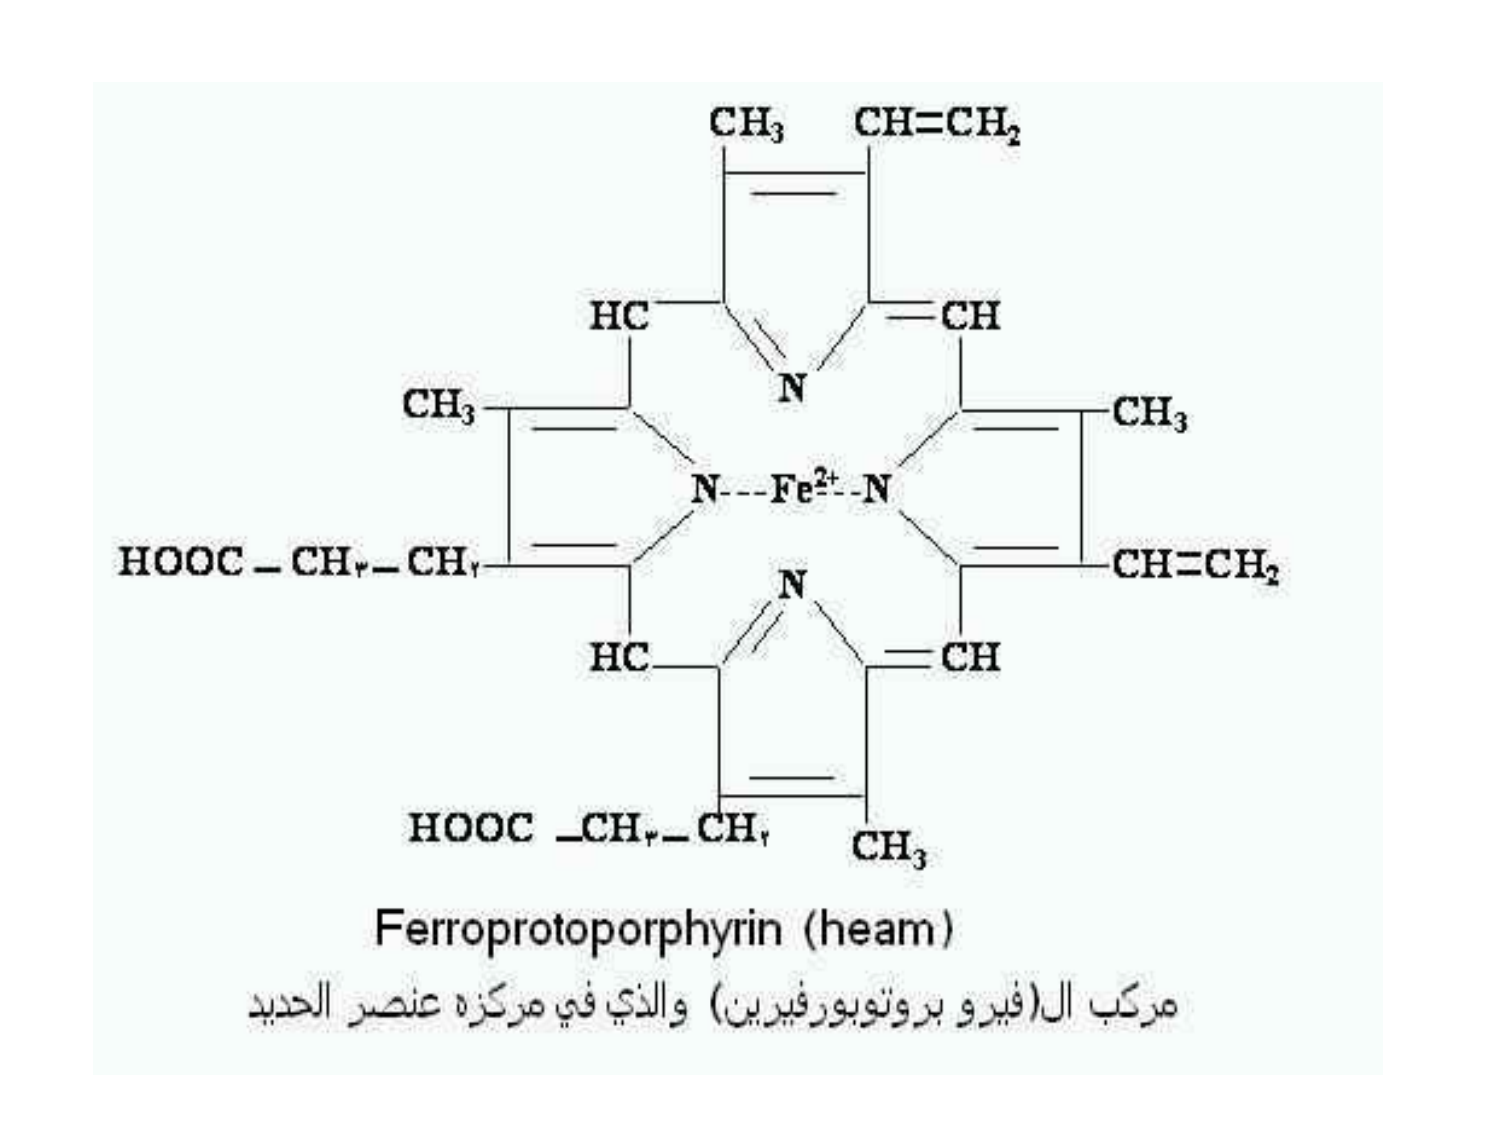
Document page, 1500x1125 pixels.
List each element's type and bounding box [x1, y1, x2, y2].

list [93, 82, 1383, 1076]
